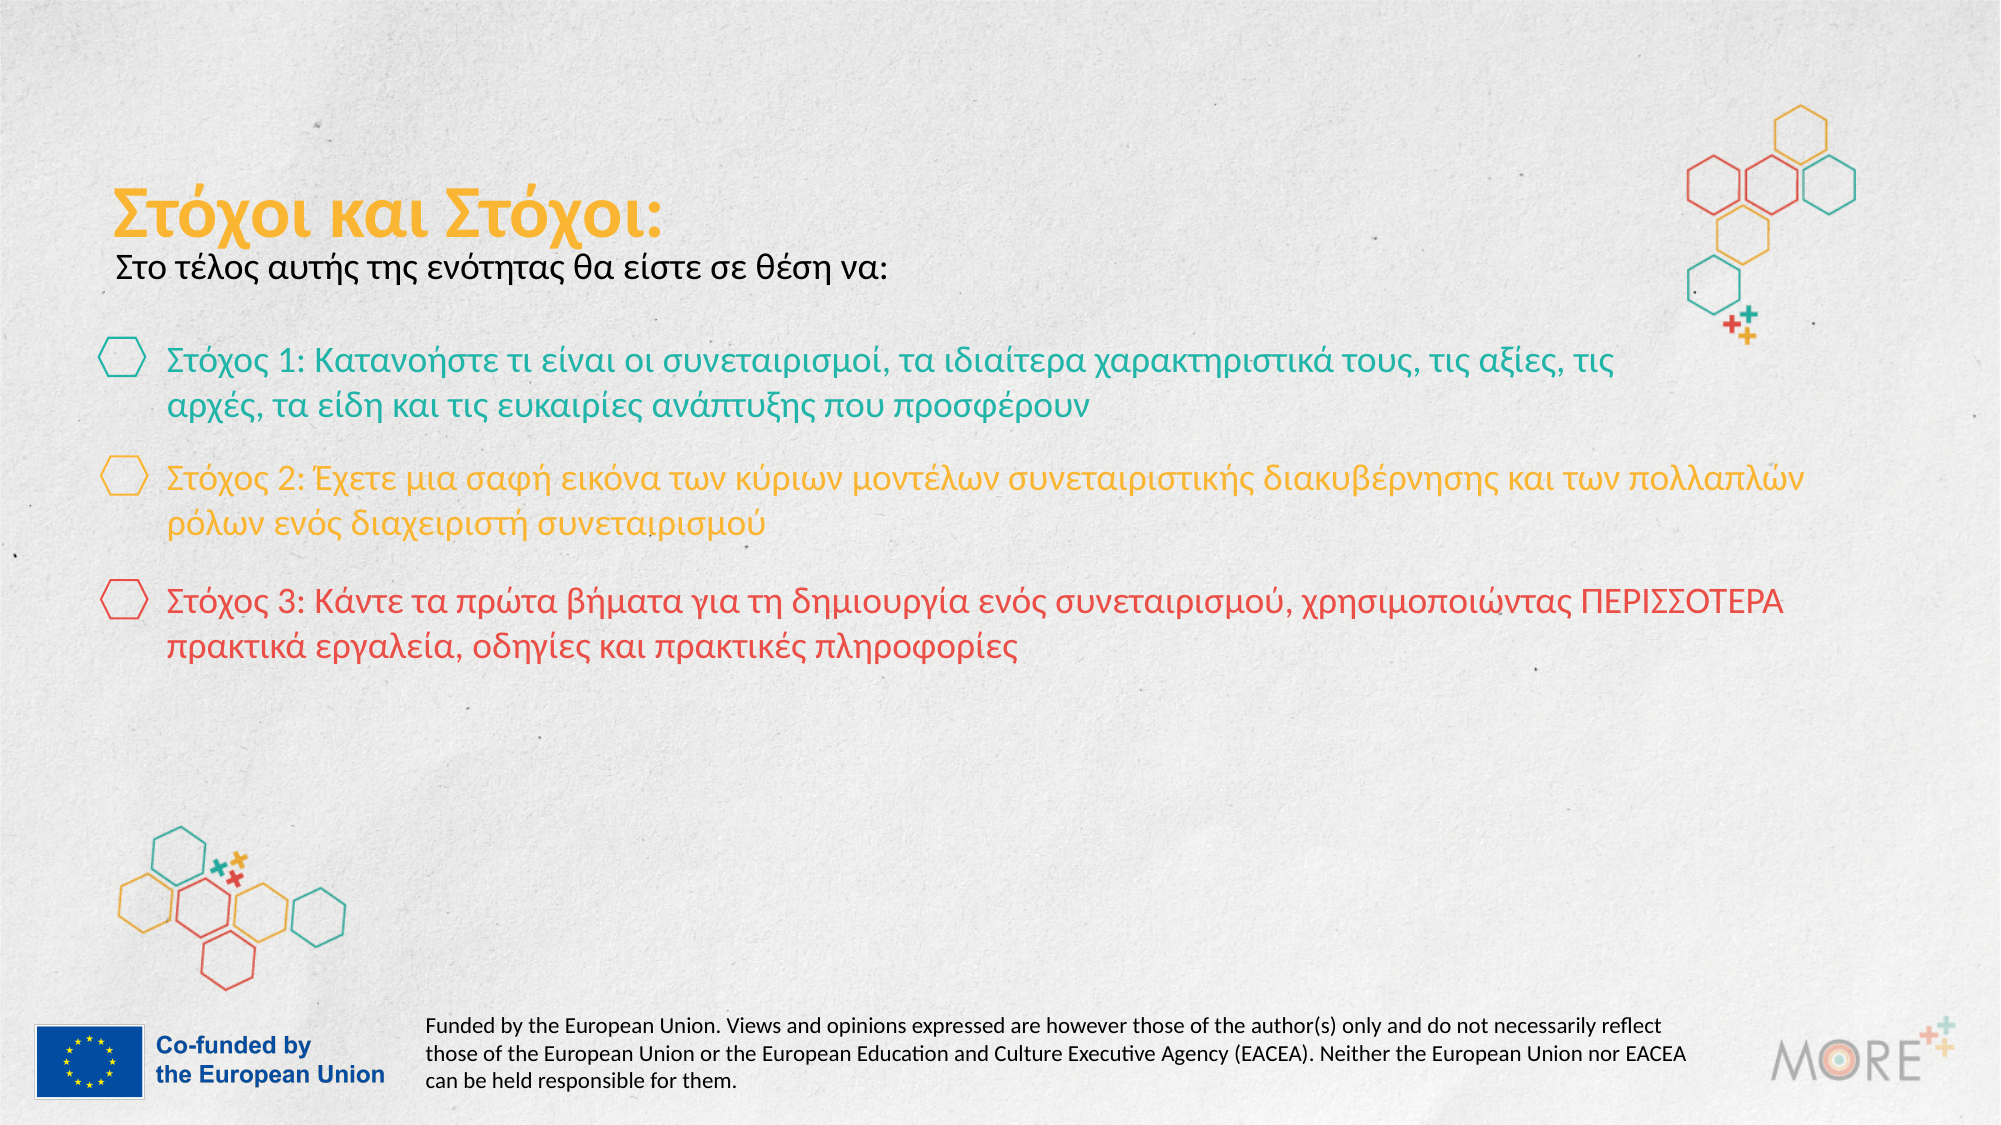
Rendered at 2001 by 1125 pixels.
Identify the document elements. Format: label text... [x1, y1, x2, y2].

text_box Funded by the European Union. Views and opinions expressed are however those of the author(s) only and do not necessarily reflect those of the European Union or the European Education and Culture Executive Agency (EACEA). Neither the European Union nor EACEA can be held responsible for them. [410, 1003, 1707, 1101]
picture [0, 0, 2001, 1125]
text_box Στόχοι και Στόχοι: [98, 95, 849, 261]
text_box Στο τέλος αυτής της ενότητας θα είστε σε θέση να: [100, 234, 1214, 295]
text_box [100, 580, 148, 619]
text_box [98, 337, 146, 377]
text_box Στόχος 3: Κάντε τα πρώτα βήματα για τη δημιουργία ενός συνεταιρισμού, χρησιμοποιώντας ΠΕΡΙΣΣΟΤΕΡΑ πρακτικά εργαλεία, οδηγίες και πρακτικές πληροφορίες [151, 568, 1885, 674]
text_box [100, 456, 148, 495]
text_box Στόχος 2: Έχετε μια σαφή εικόνα των κύριων μοντέλων συνεταιριστικής διακυβέρνησης και των πολλαπλών ρόλων ενός διαχειριστή συνεταιρισμού [151, 445, 1864, 551]
text_box Στόχος 1: Κατανοήστε τι είναι οι συνεταιρισμοί, τα ιδιαίτερα χαρακτηριστικά τους, τις αξίες, τις αρχές, τα είδη και τις ευκαιρίες ανάπτυξης που προσφέρουν [151, 327, 1684, 433]
